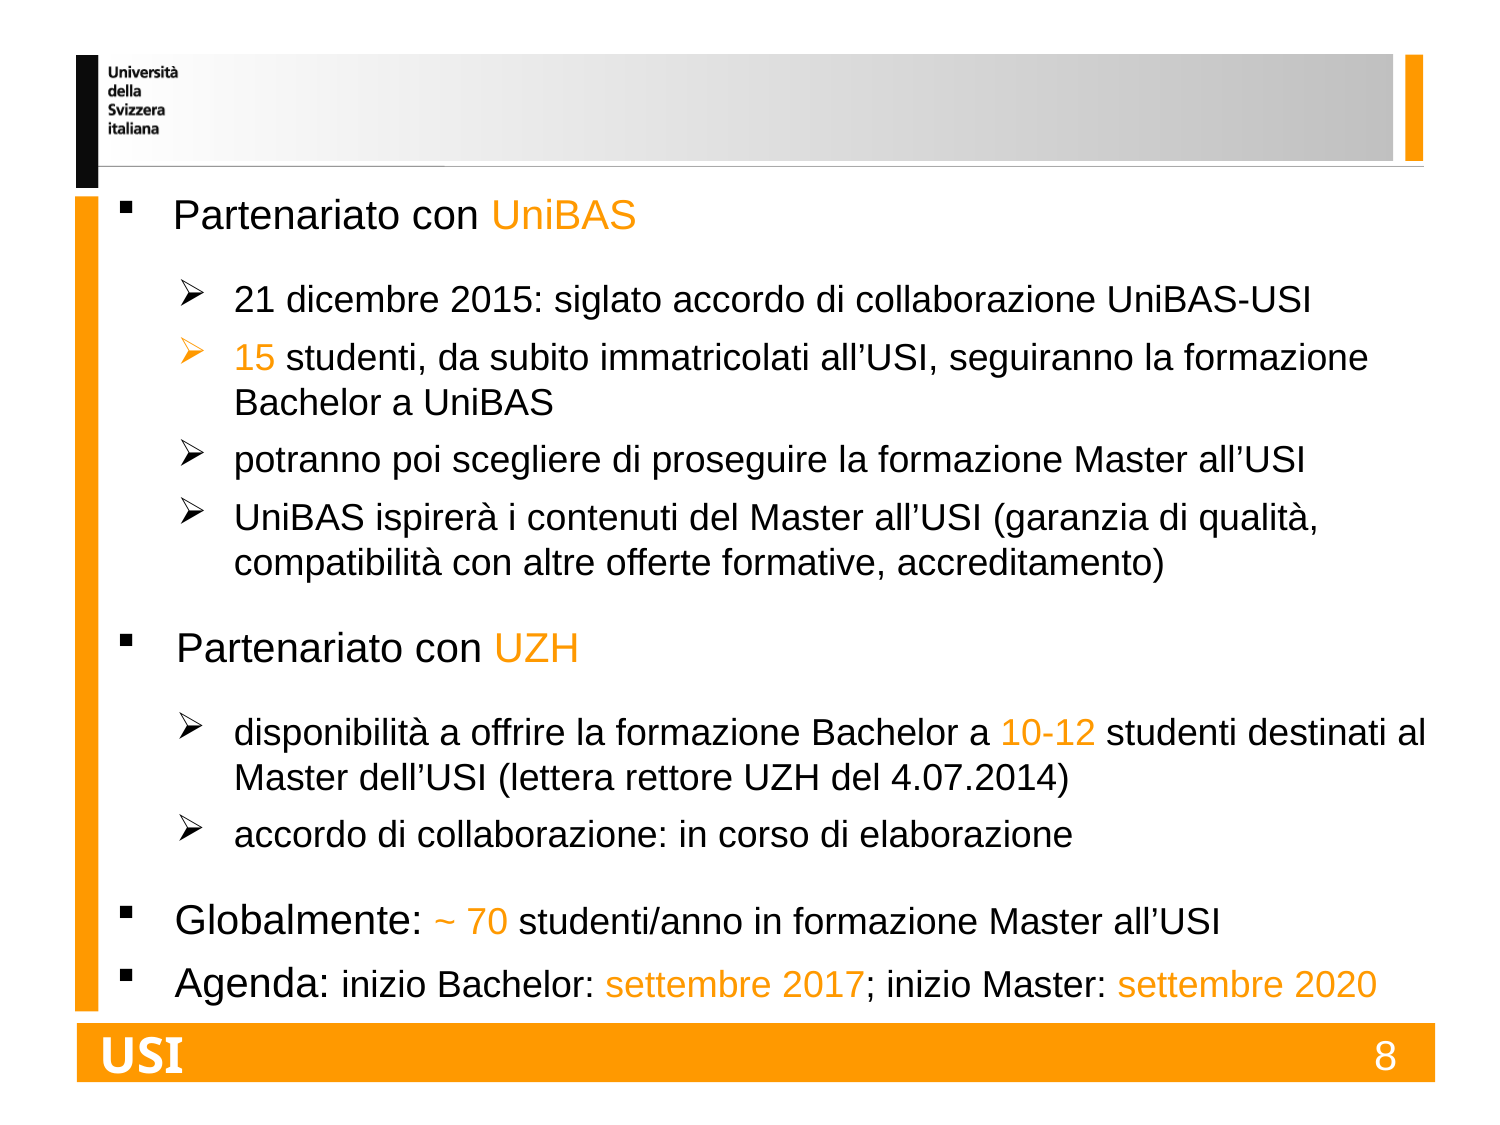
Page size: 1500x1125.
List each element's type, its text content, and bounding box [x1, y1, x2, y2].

footer USI [40, 1015, 243, 1095]
slide_number 8 [1328, 1021, 1413, 1100]
text_box Partenariato con UniBAS 21 dicembre 2015: siglato accordo di collaborazione UniBAS-USI 15 studenti, da subito immatricolati all’USI, seguiranno la formazione Bachelor a UniBAS potranno poi scegliere di proseguire la formazione Master all’USI UniBAS ispirerà i contenuti del Master all’USI (garanzia di qualità, compatibilità con altre offerte formative, accreditamento) Partenariato con UZH disponibilità a offrire la formazione Bachelor a 10-12 studenti destinati al Master dell’USI (lettera rettore UZH del 4.07.2014) accordo di collaborazione: in corso di elaborazione Globalmente: ~ 70 studenti/anno in formazione Master all’USI Agenda: inizio Bachelor: settembre 2017; inizio Master: settembre 2020 [101, 180, 1500, 1013]
picture [76, 55, 1424, 188]
